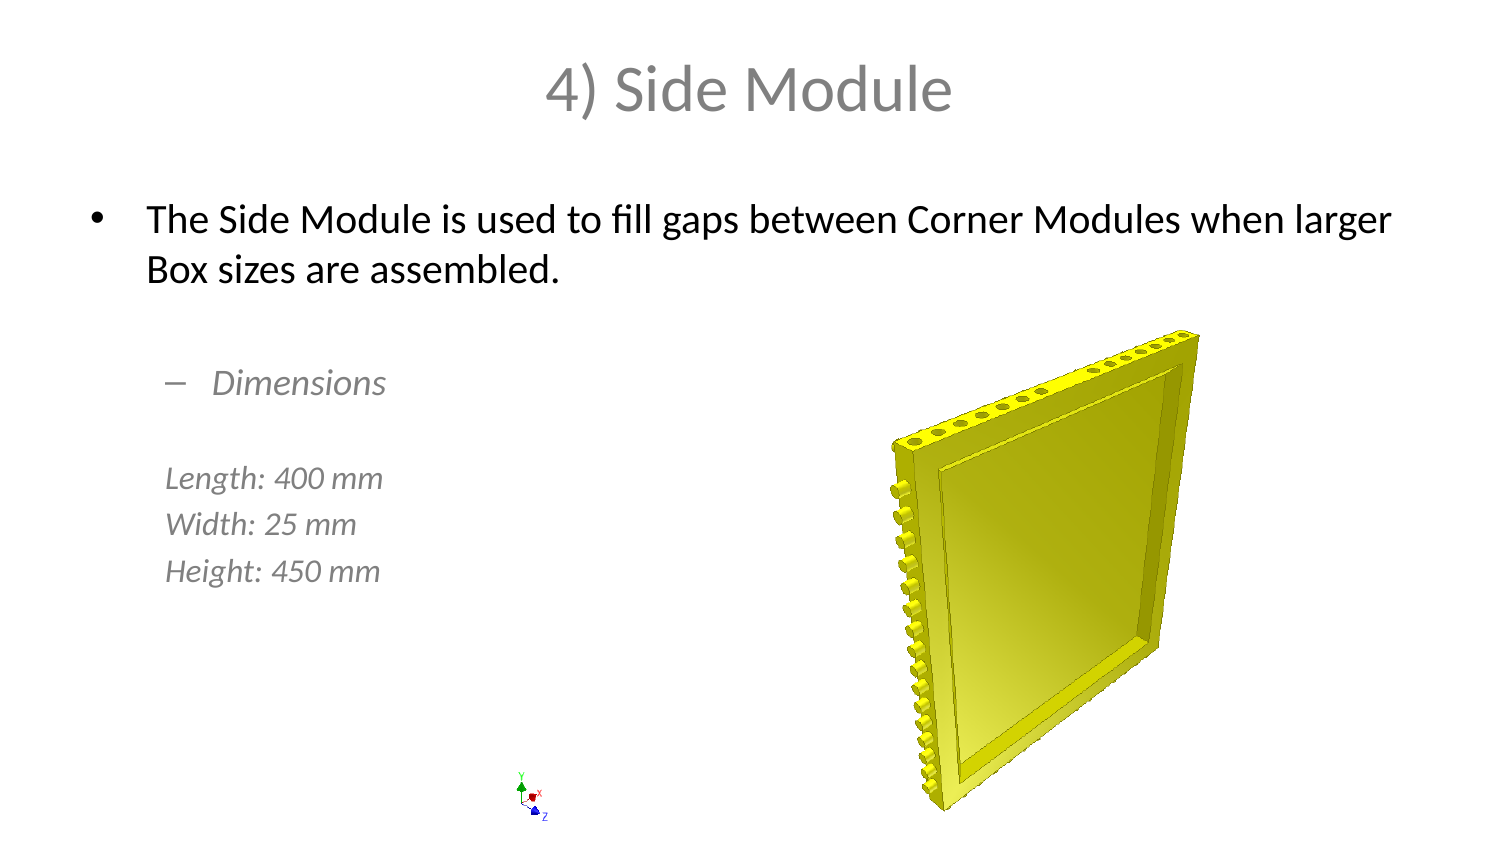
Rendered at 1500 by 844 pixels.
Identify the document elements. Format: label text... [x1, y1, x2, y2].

picture [508, 303, 1500, 844]
list The Side Module is used to fill gaps between Corner Modules when larger Box sizes are assembled. Dimensions Length: 400 mm Width: 25 mm Height: 450 mm [75, 184, 1425, 785]
title 4) Side Module [75, 9, 1425, 160]
